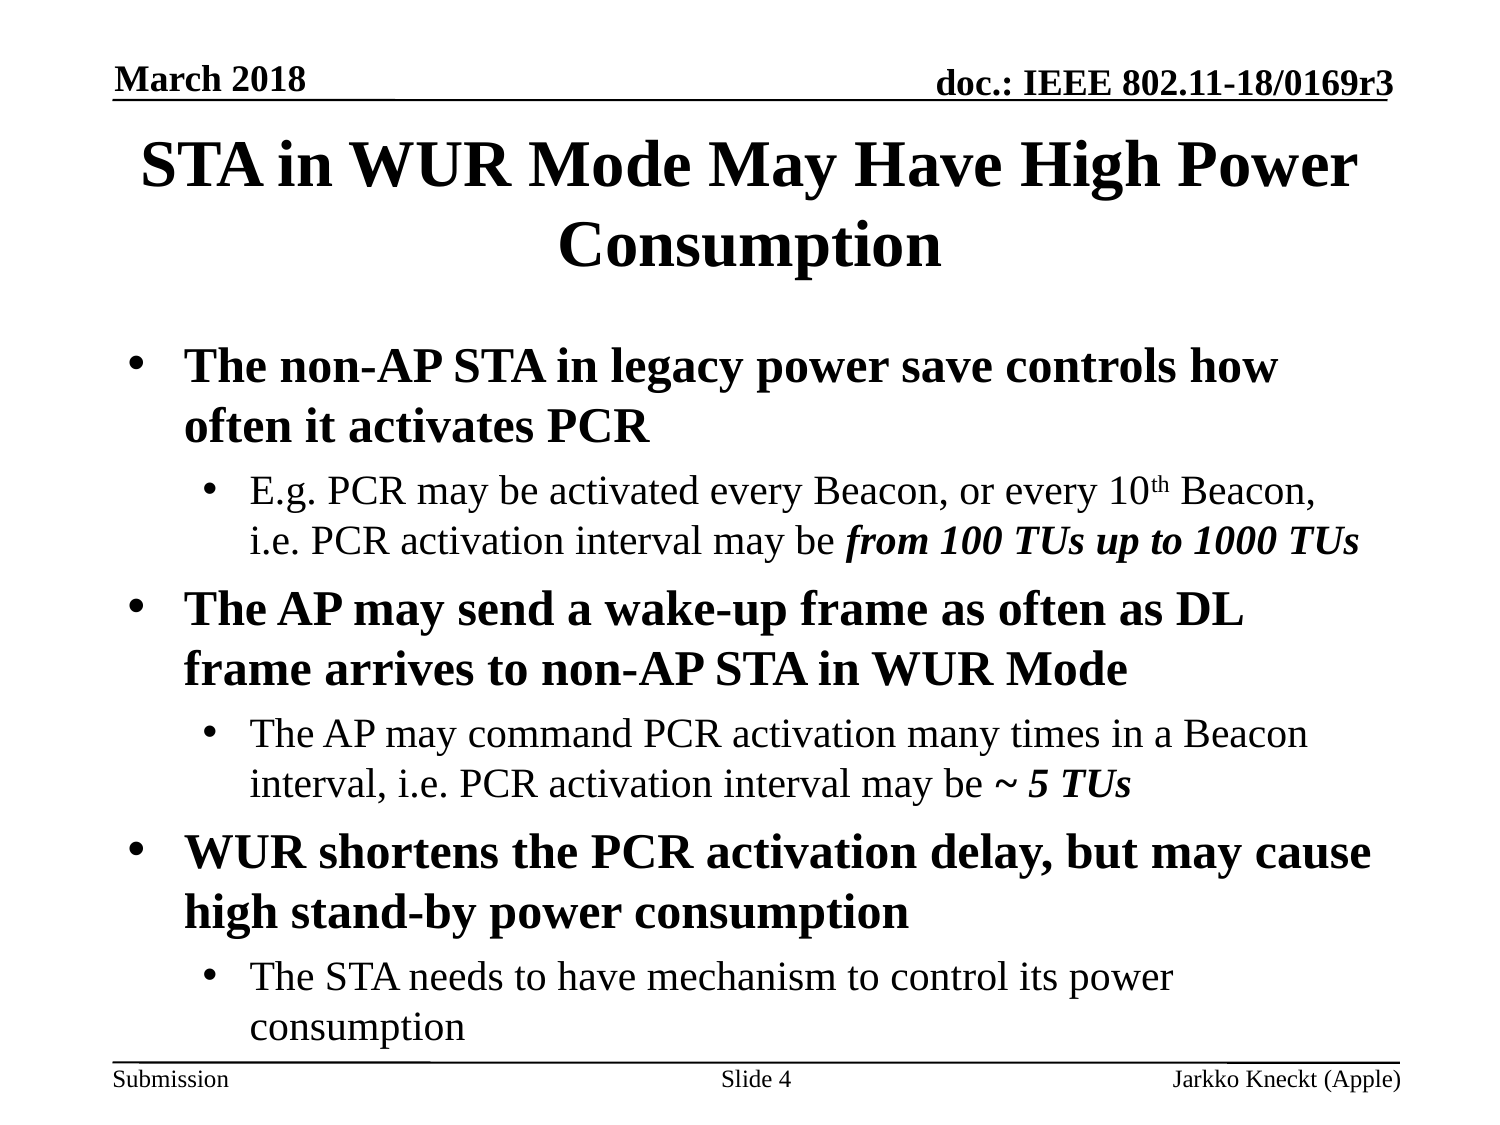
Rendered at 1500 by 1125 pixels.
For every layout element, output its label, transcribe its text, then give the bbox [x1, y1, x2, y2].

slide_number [114, 54, 423, 100]
slide_number Slide 4 [712, 1061, 800, 1123]
title STA in WUR Mode May Have High Power Consumption [112, 112, 1388, 288]
list The non-AP STA in legacy power save controls how often it activates PCR E.g. PCR may be activated every Beacon, or every 10th Beacon, i.e. PCR activation interval may be from 100 TUs up to 1000 TUs The AP may send a wake-up frame as often as DL frame arrives to non-AP STA in WUR Mode The AP may command PCR activation many times in a Beacon interval, i.e. PCR activation interval may be ~ 5 TUs WUR shortens the PCR activation delay, but may cause high stand-by power consumption The STA needs to have mechanism to control its power consumption [112, 324, 1388, 926]
footer Jarkko Kneckt (Apple) [878, 1061, 1402, 1093]
